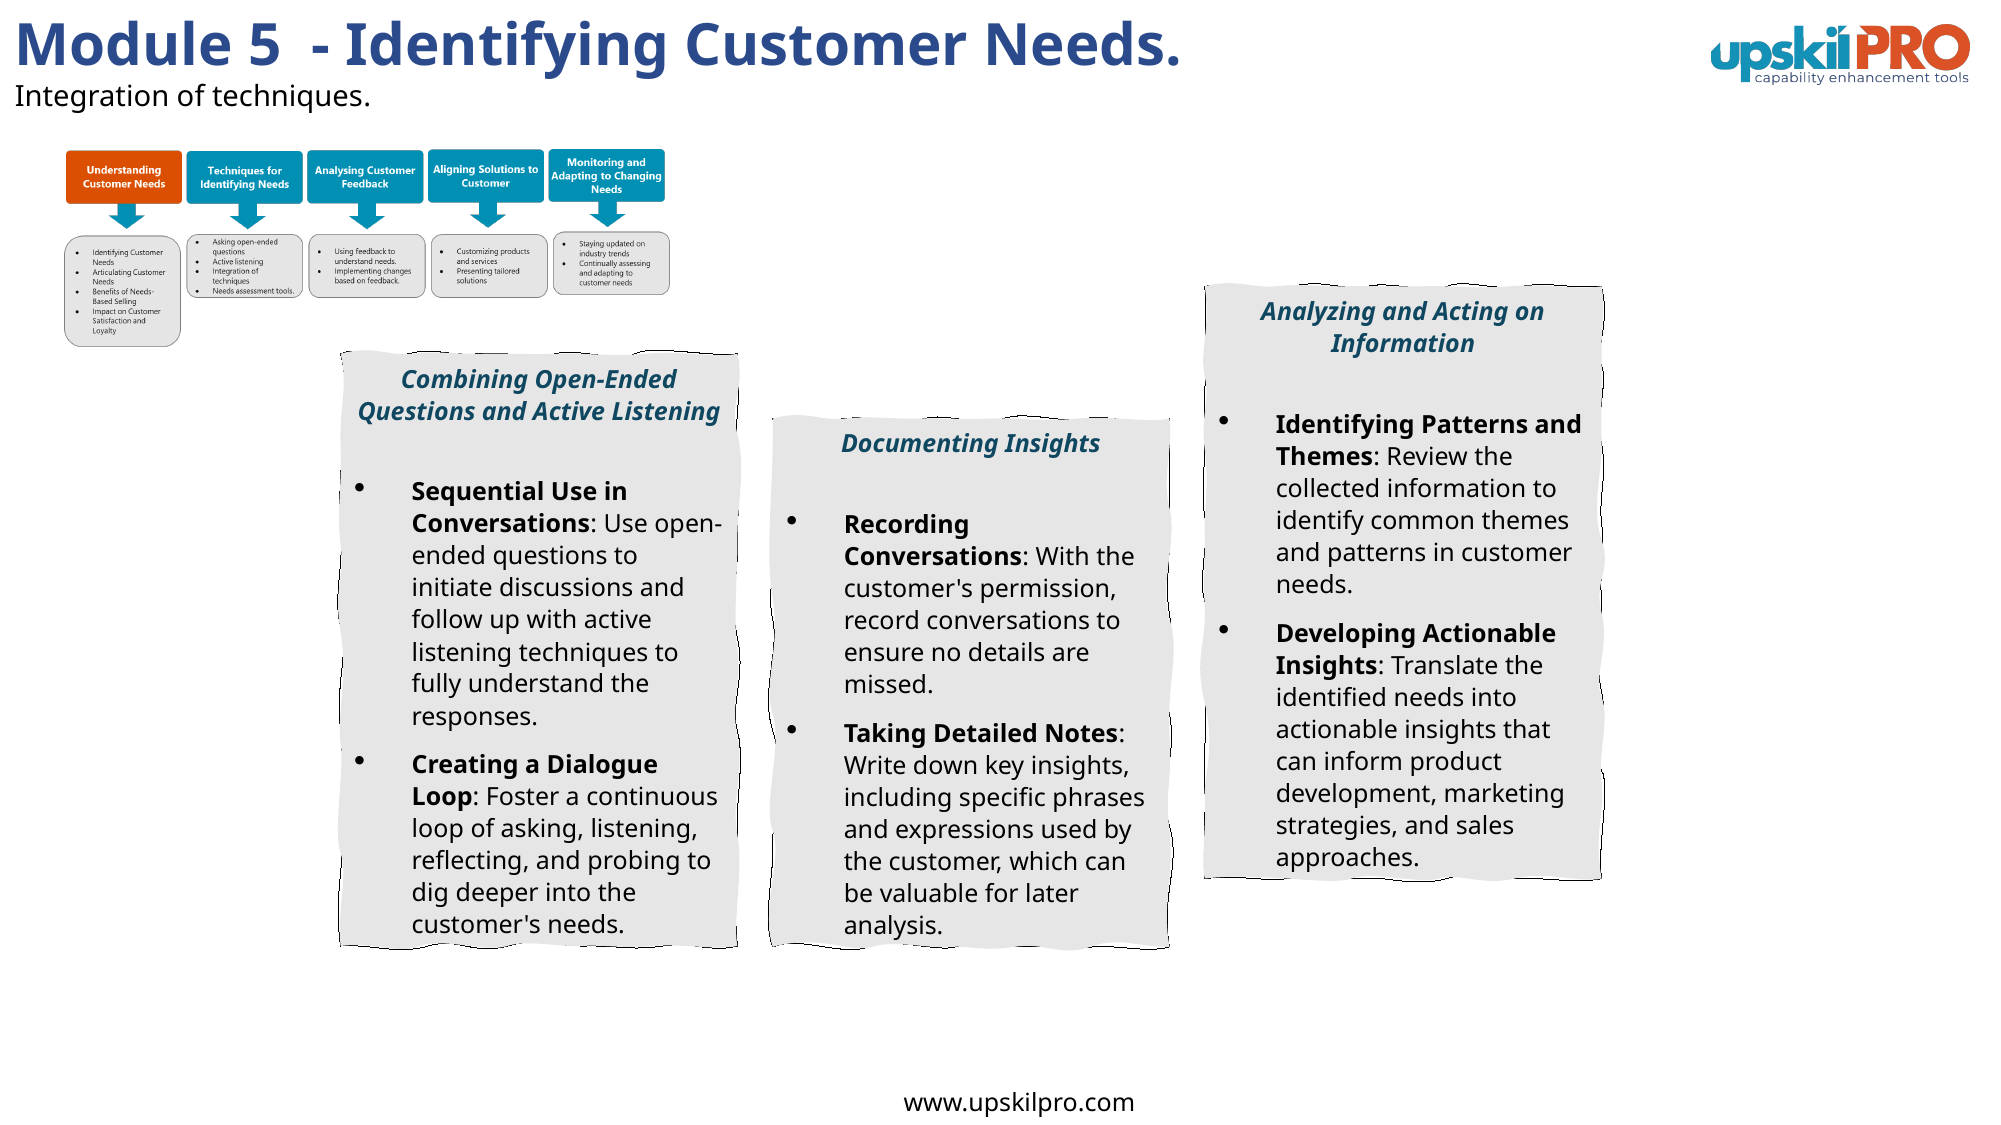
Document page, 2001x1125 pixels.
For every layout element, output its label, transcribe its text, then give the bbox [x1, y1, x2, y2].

picture [622, 172, 641, 179]
picture [592, 186, 612, 192]
text_box Analyzing and Acting on Information Identifying Patterns and Themes: Review the collected information to identify common themes and patterns in customer needs. Developing Actionable Insights: Translate the identified needs into actionable insights that can inform product development, marketing strategies, and sales approaches. [1200, 283, 1605, 882]
picture [438, 166, 448, 172]
picture [1711, 24, 1970, 85]
picture [489, 166, 499, 172]
text_box www.upskilpro.com [813, 1079, 1226, 1125]
picture [568, 159, 579, 165]
picture [563, 172, 573, 181]
picture [628, 161, 641, 165]
text_box Module 5 - Identifying Customer Needs. Integration of techniques. [0, 0, 1305, 120]
text_box Combining Open-Ended Questions and Active Listening Sequential Use in Conversations: Use open-ended questions to initiate discussions and follow up with active listening techniques to fully understand the responses. Creating a Dialogue Loop: Foster a continuous loop of asking, listening, reflecting, and probing to dig deeper into the customer's needs. [337, 350, 742, 950]
text_box Documenting Insights Recording Conversations: With the customer's permission, record conversations to ensure no details are missed. Taking Detailed Notes: Write down key insights, including specific phrases and expressions used by the customer, which can be valuable for later analysis. [768, 415, 1174, 951]
picture [451, 168, 461, 172]
picture [643, 175, 657, 181]
picture [64, 149, 671, 347]
